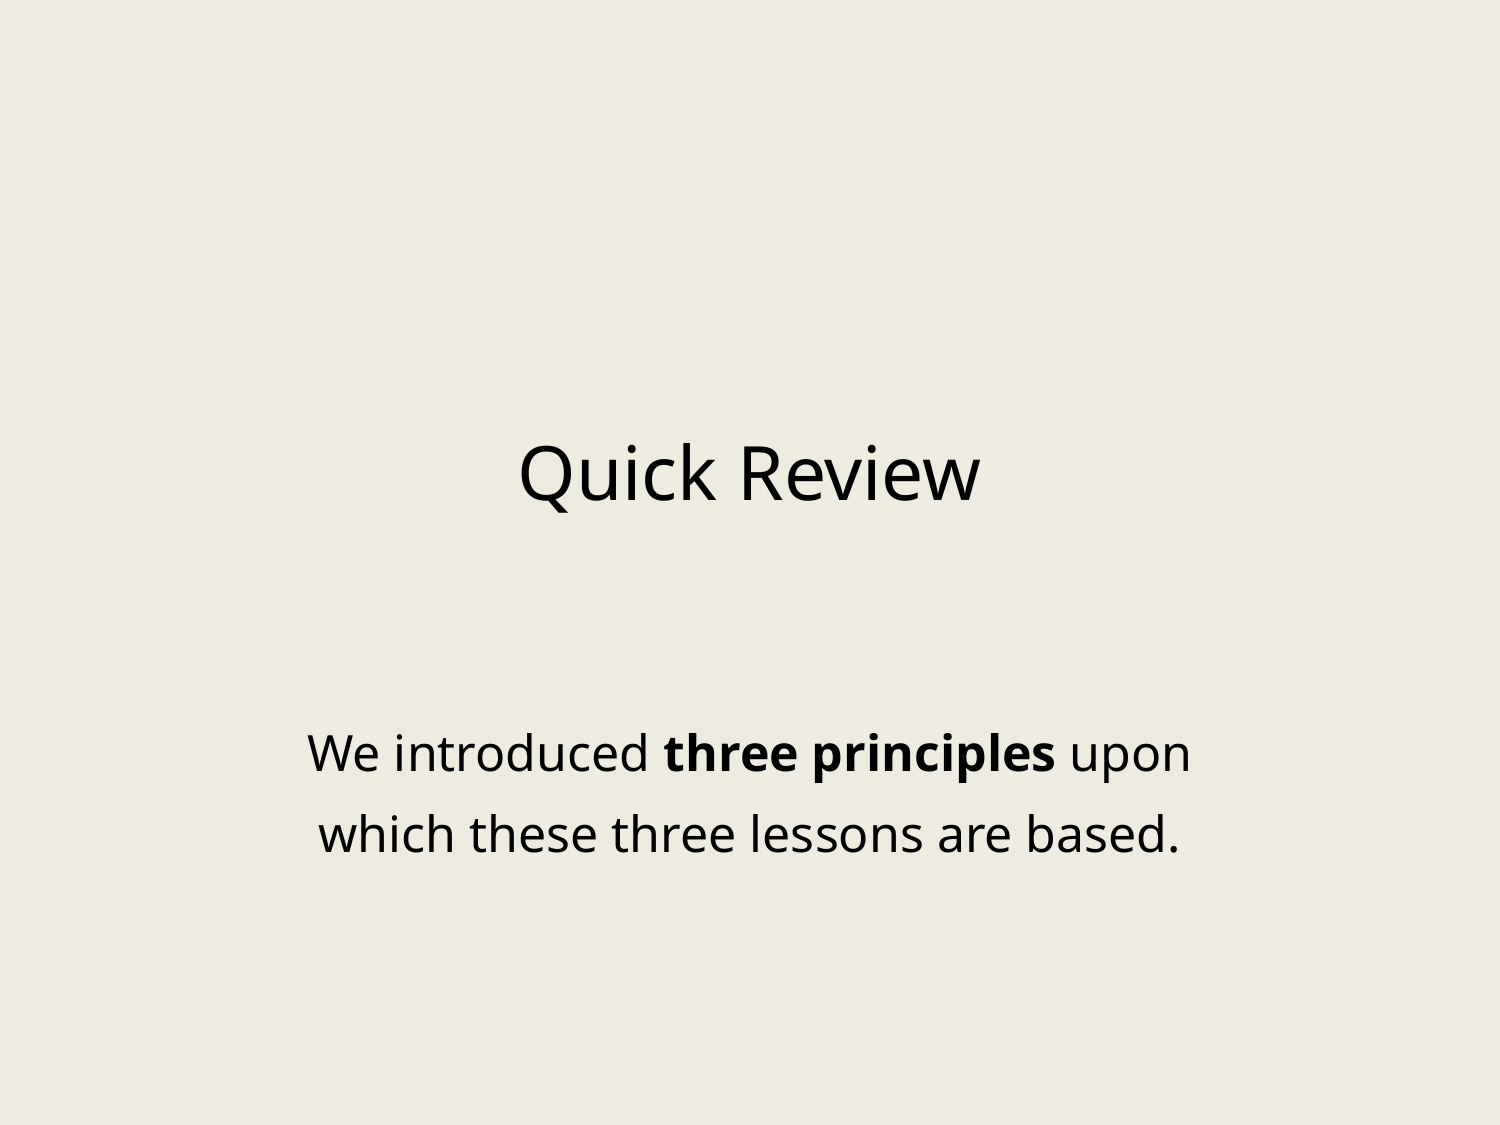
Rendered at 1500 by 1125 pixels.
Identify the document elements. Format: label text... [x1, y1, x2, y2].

title Quick Review [112, 349, 1388, 591]
subtitle We introduced three principles upon which these three lessons are based. [225, 637, 1275, 925]
